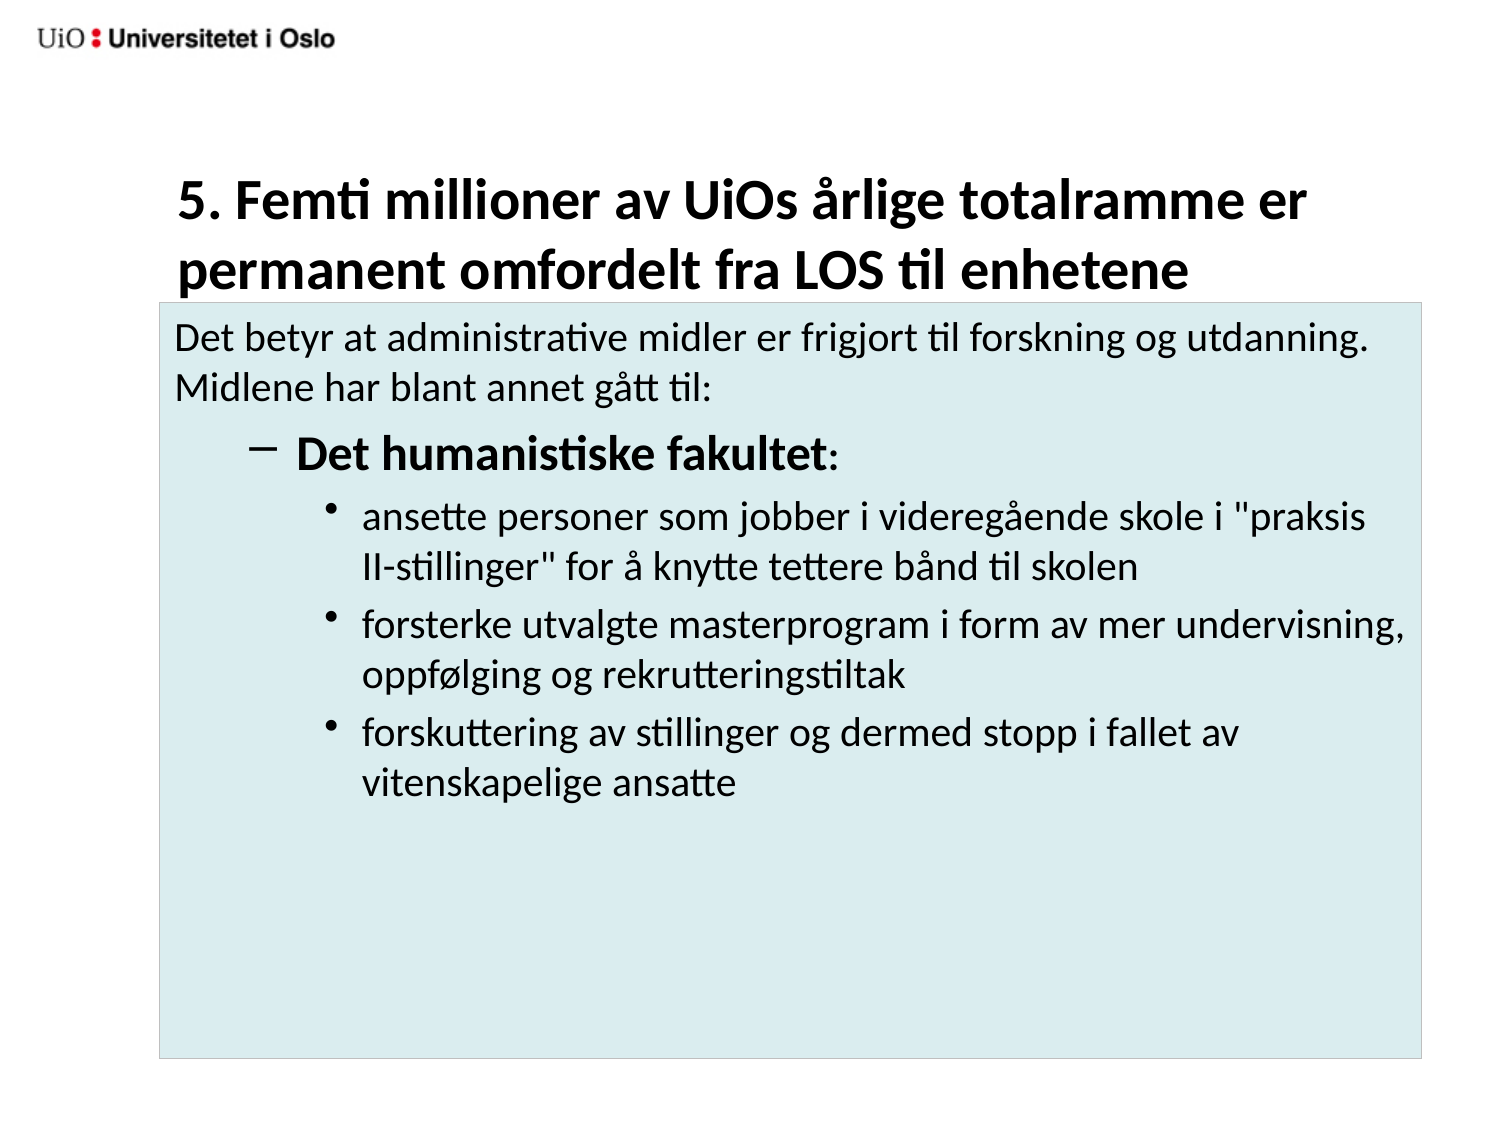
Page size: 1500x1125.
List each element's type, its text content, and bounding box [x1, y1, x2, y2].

title 5. Femti millioner av UiOs årlige totalramme er permanent omfordelt fra LOS til enhetene [162, 137, 1425, 325]
list Det betyr at administrative midler er frigjort til forskning og utdanning. Midlene har blant annet gått til: Det humanistiske fakultet: ansette personer som jobber i videregående skole i "praksis II-stillinger" for å knytte tettere bånd til skolen forsterke utvalgte masterprogram i form av mer undervisning, oppfølging og rekrutteringstiltak forskuttering av stillinger og dermed stopp i fallet av vitenskapelige ansatte [159, 302, 1422, 1059]
picture [0, 0, 1500, 1125]
